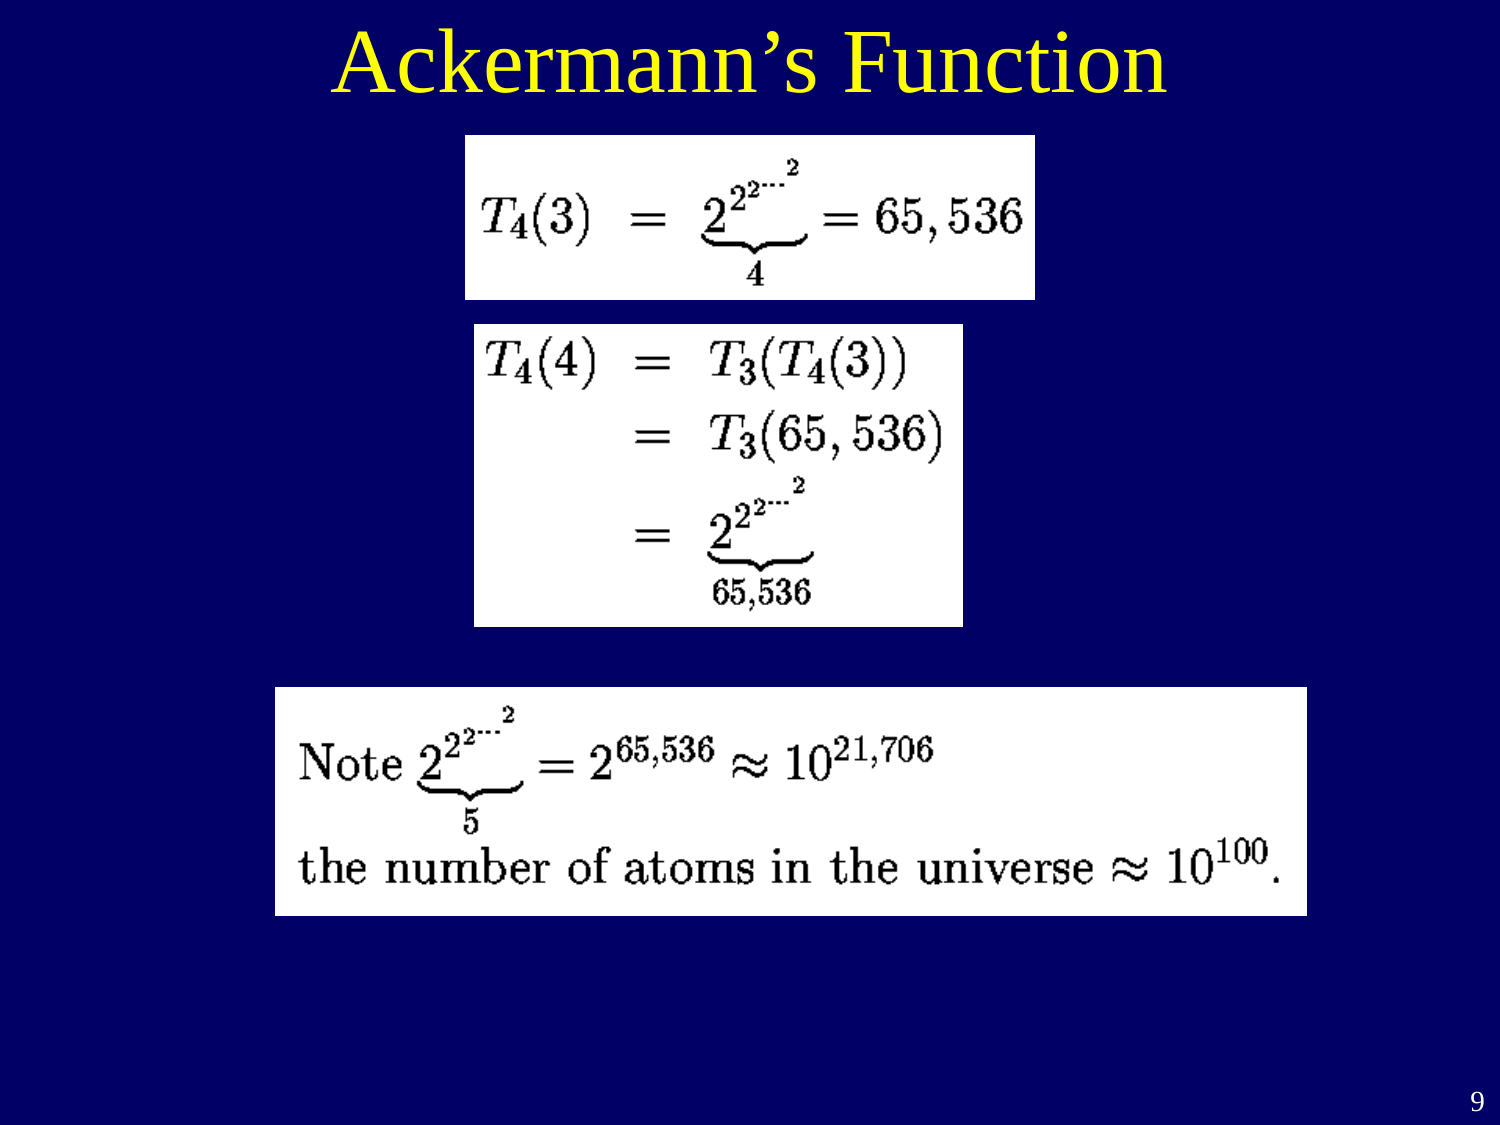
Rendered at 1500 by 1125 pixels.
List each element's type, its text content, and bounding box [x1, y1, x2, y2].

picture [465, 135, 1035, 301]
title Ackermann’s Function [112, 0, 1388, 150]
picture [474, 324, 963, 627]
picture [274, 687, 1307, 916]
